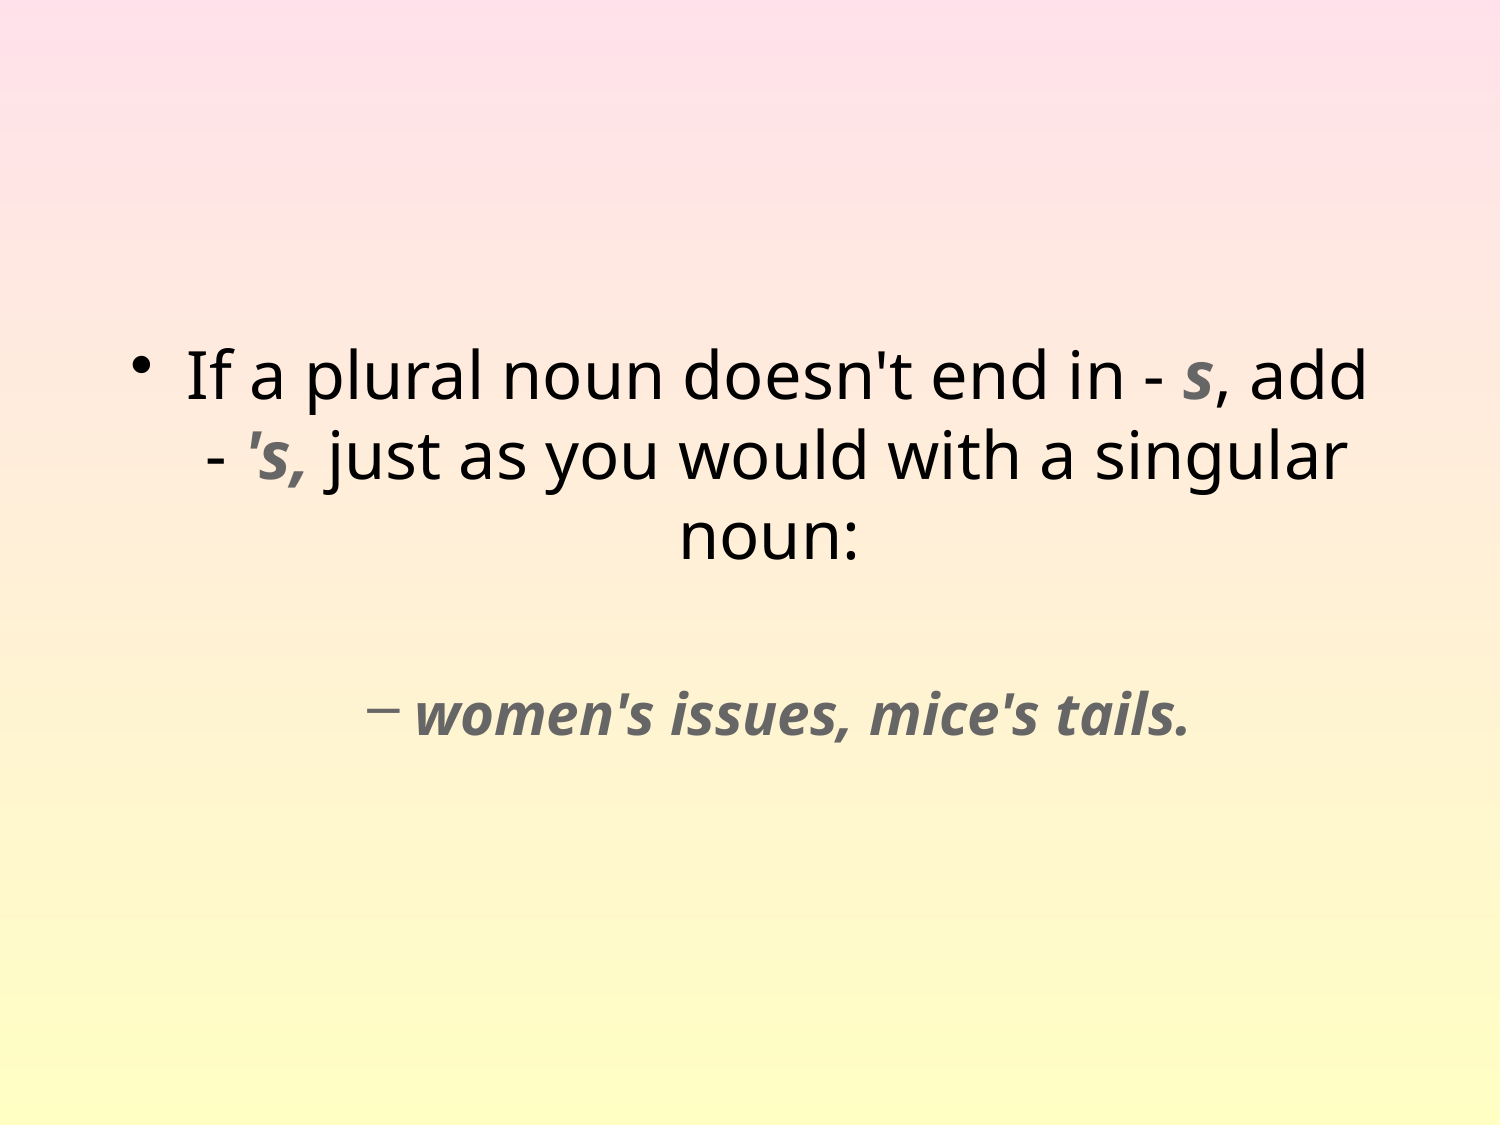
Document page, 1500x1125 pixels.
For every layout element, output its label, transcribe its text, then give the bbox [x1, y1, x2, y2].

list If a plural noun doesn't end in - s, add - 's, just as you would with a singular noun: women's issues, mice's tails. [112, 324, 1388, 1001]
